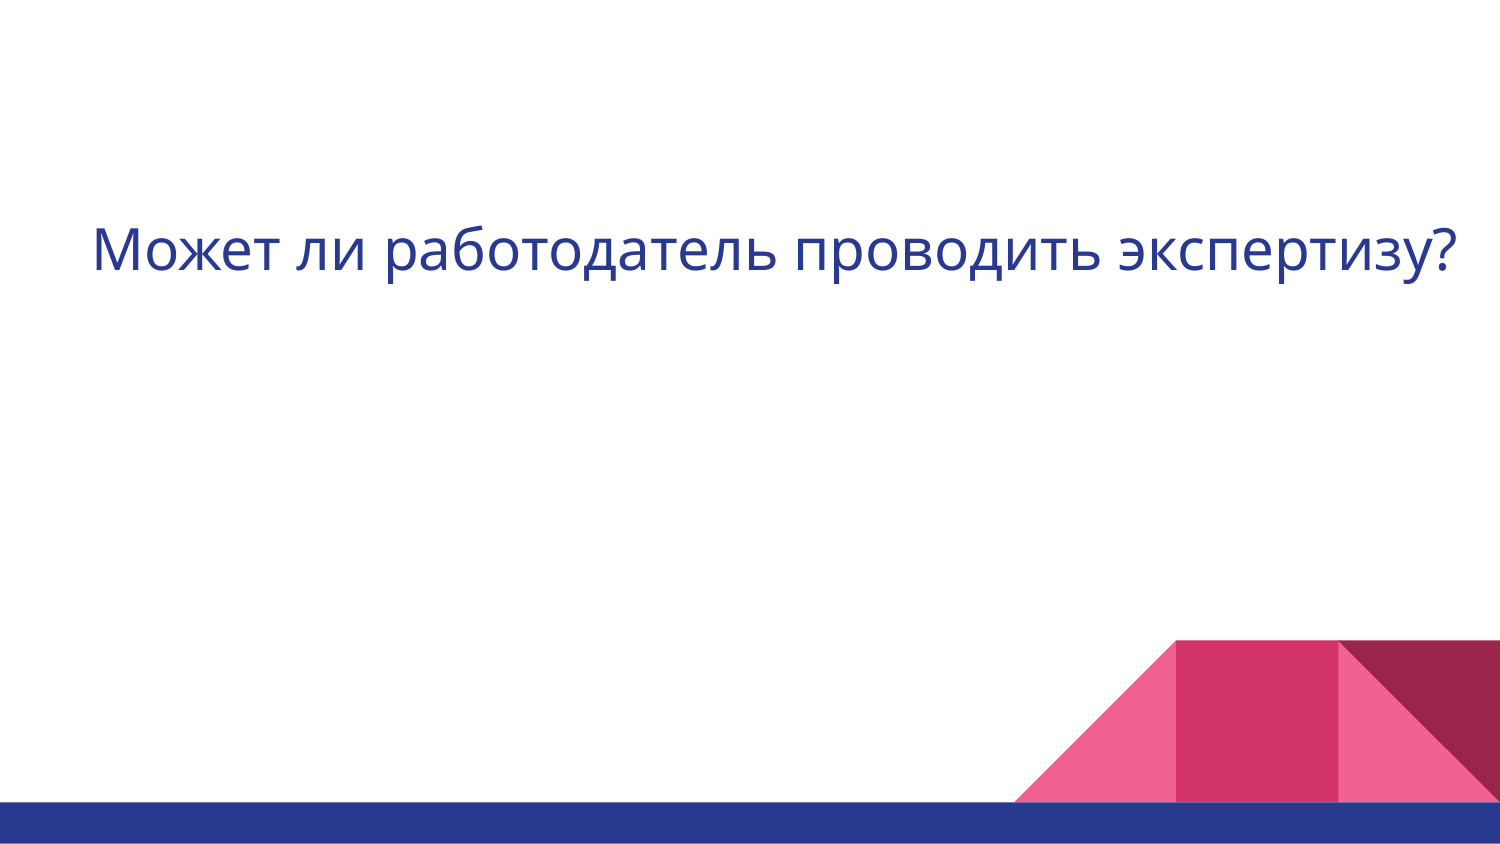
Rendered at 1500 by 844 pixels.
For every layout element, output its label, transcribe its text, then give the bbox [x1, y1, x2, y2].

text_box Может ли работодатель проводить экспертизу? [76, 197, 1475, 297]
text_box [605, 147, 1500, 320]
